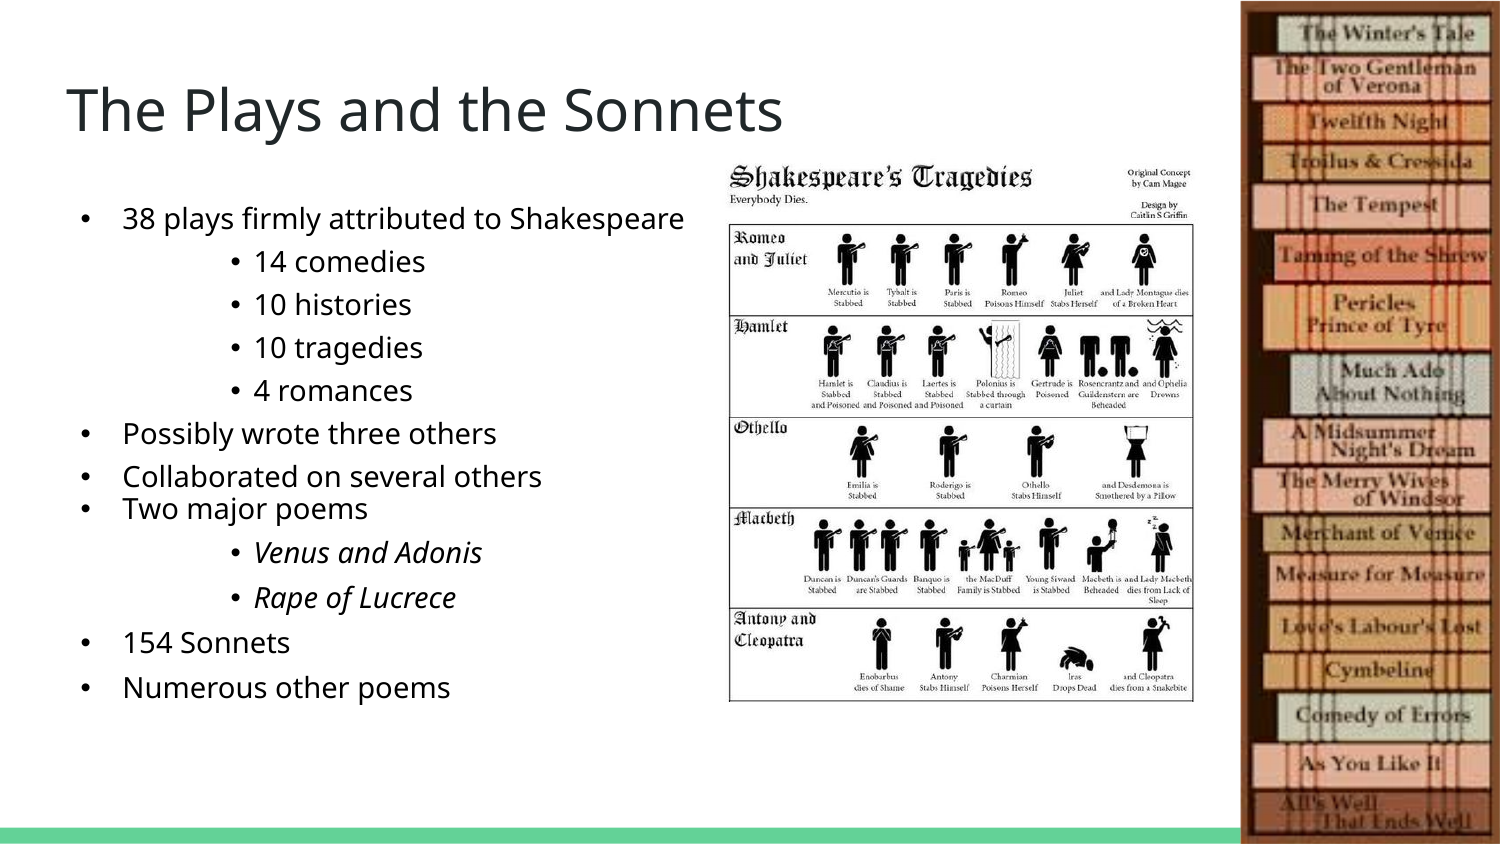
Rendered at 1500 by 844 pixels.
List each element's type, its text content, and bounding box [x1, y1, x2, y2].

list 38 plays firmly attributed to Shakespeare 14 comedies 10 histories 10 tragedies 4 romances Possibly wrote three others Collaborated on several others Two major poems Venus and Adonis Rape of Lucrece 154 Sonnets Numerous other poems [51, 189, 1240, 750]
picture [710, 1, 1500, 843]
title The Plays and the Sonnets [51, 58, 1240, 153]
